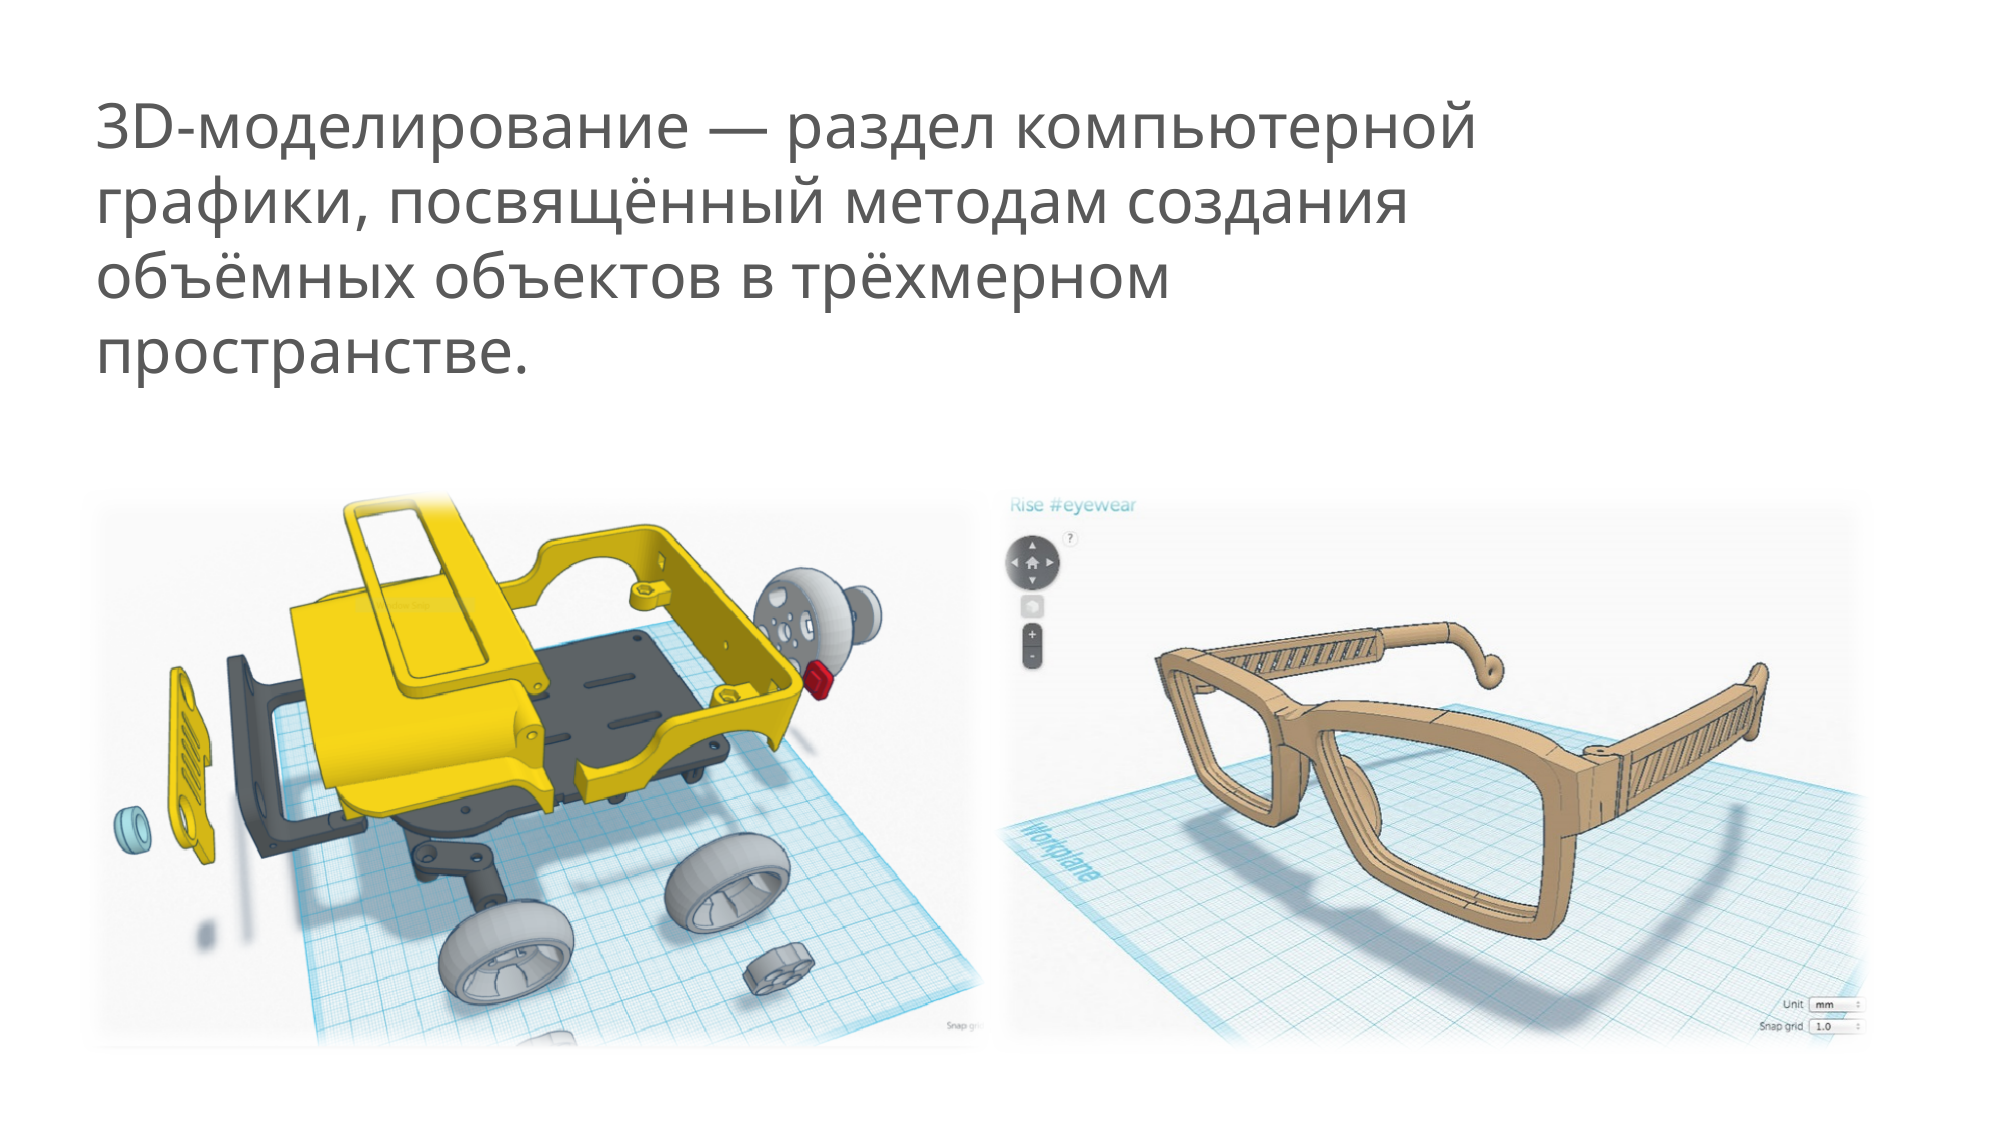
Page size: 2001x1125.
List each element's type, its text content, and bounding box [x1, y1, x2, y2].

picture [80, 488, 1873, 1055]
text_box 3D-моделирование — раздел компьютерной графики, посвящённый методам создания объёмных объектов в трёхмерном пространстве. [80, 78, 1578, 394]
